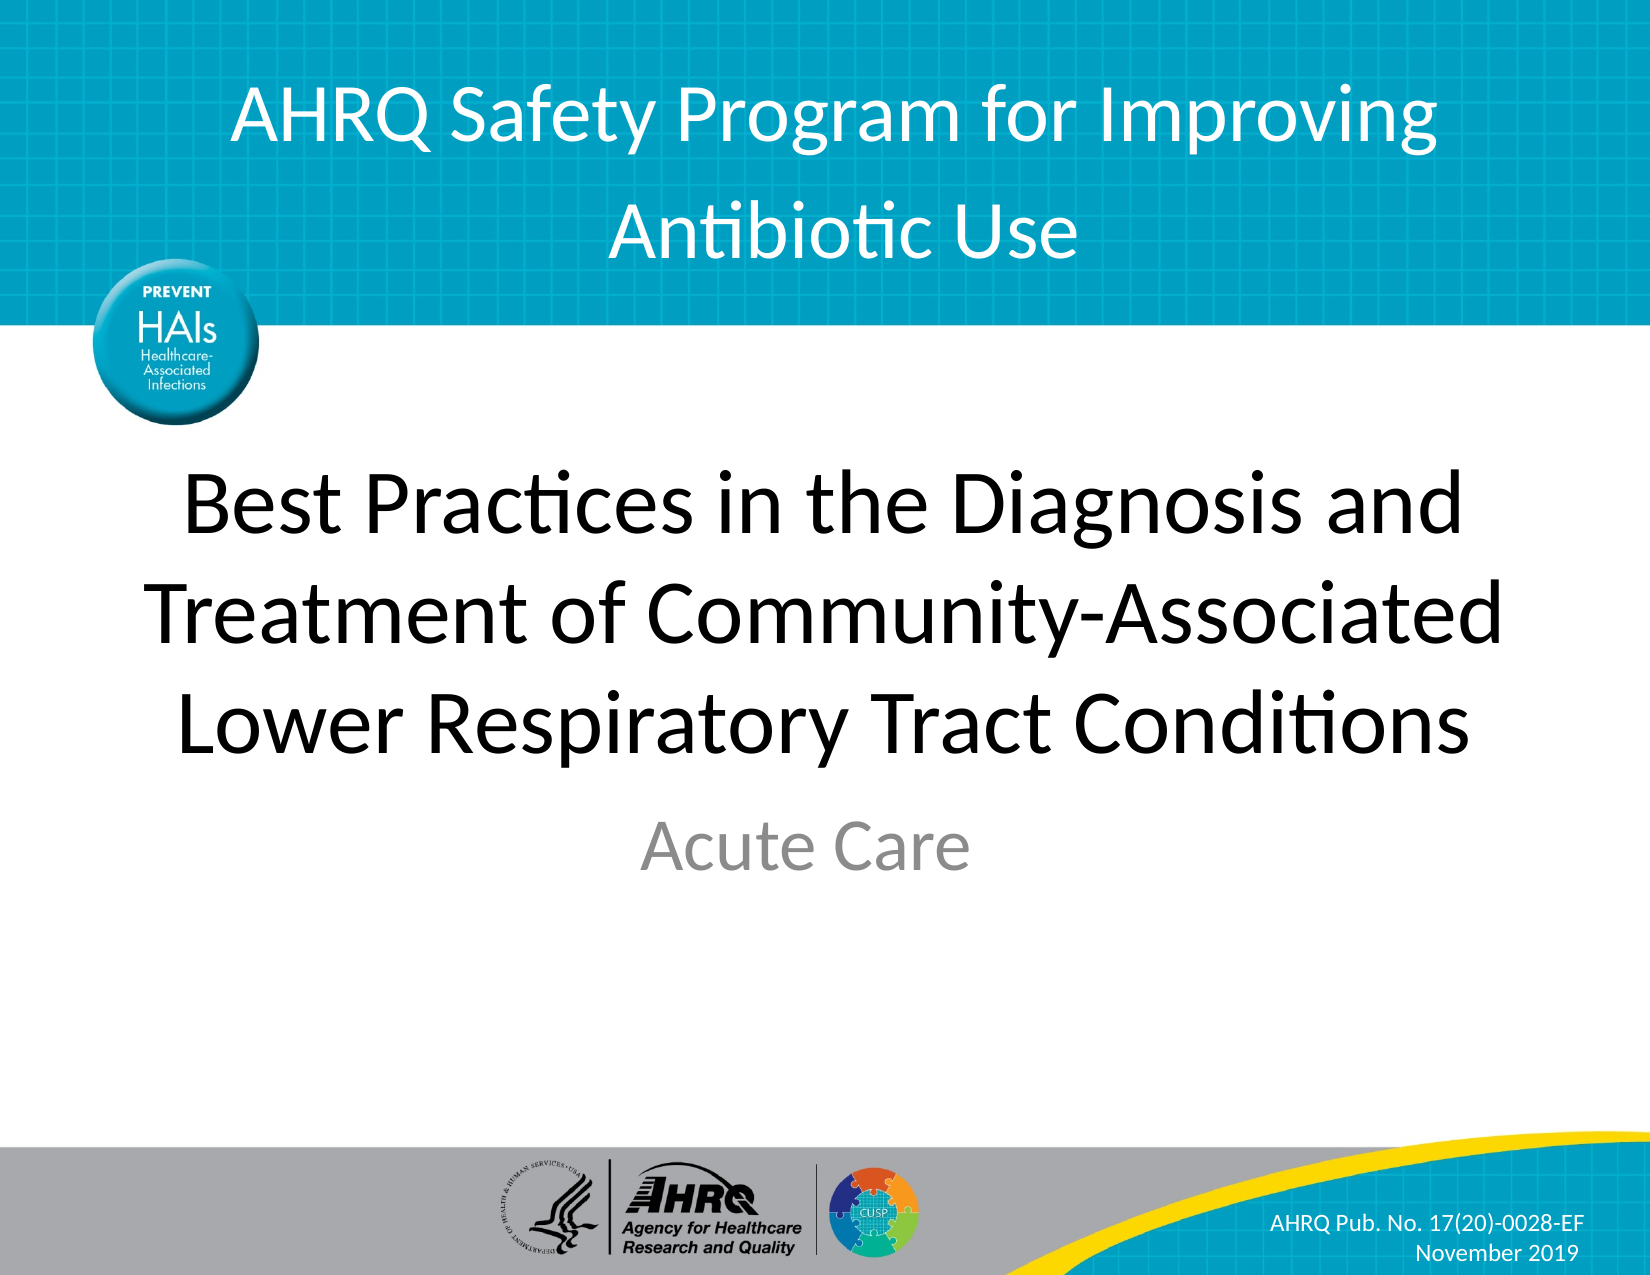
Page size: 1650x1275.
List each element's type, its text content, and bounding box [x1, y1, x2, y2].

title Best Practices in the Diagnosis and Treatment of Community-Associated Lower Respiratory Tract Conditions [123, 426, 1527, 788]
picture [0, 0, 1650, 1275]
text_box AHRQ Pub. No. 17(20)-0028-EF November 2019 [1162, 1199, 1600, 1274]
subtitle Acute Care [337, 787, 1275, 1075]
list AHRQ Safety Program for Improving Antibiotic Use [162, 50, 1527, 275]
